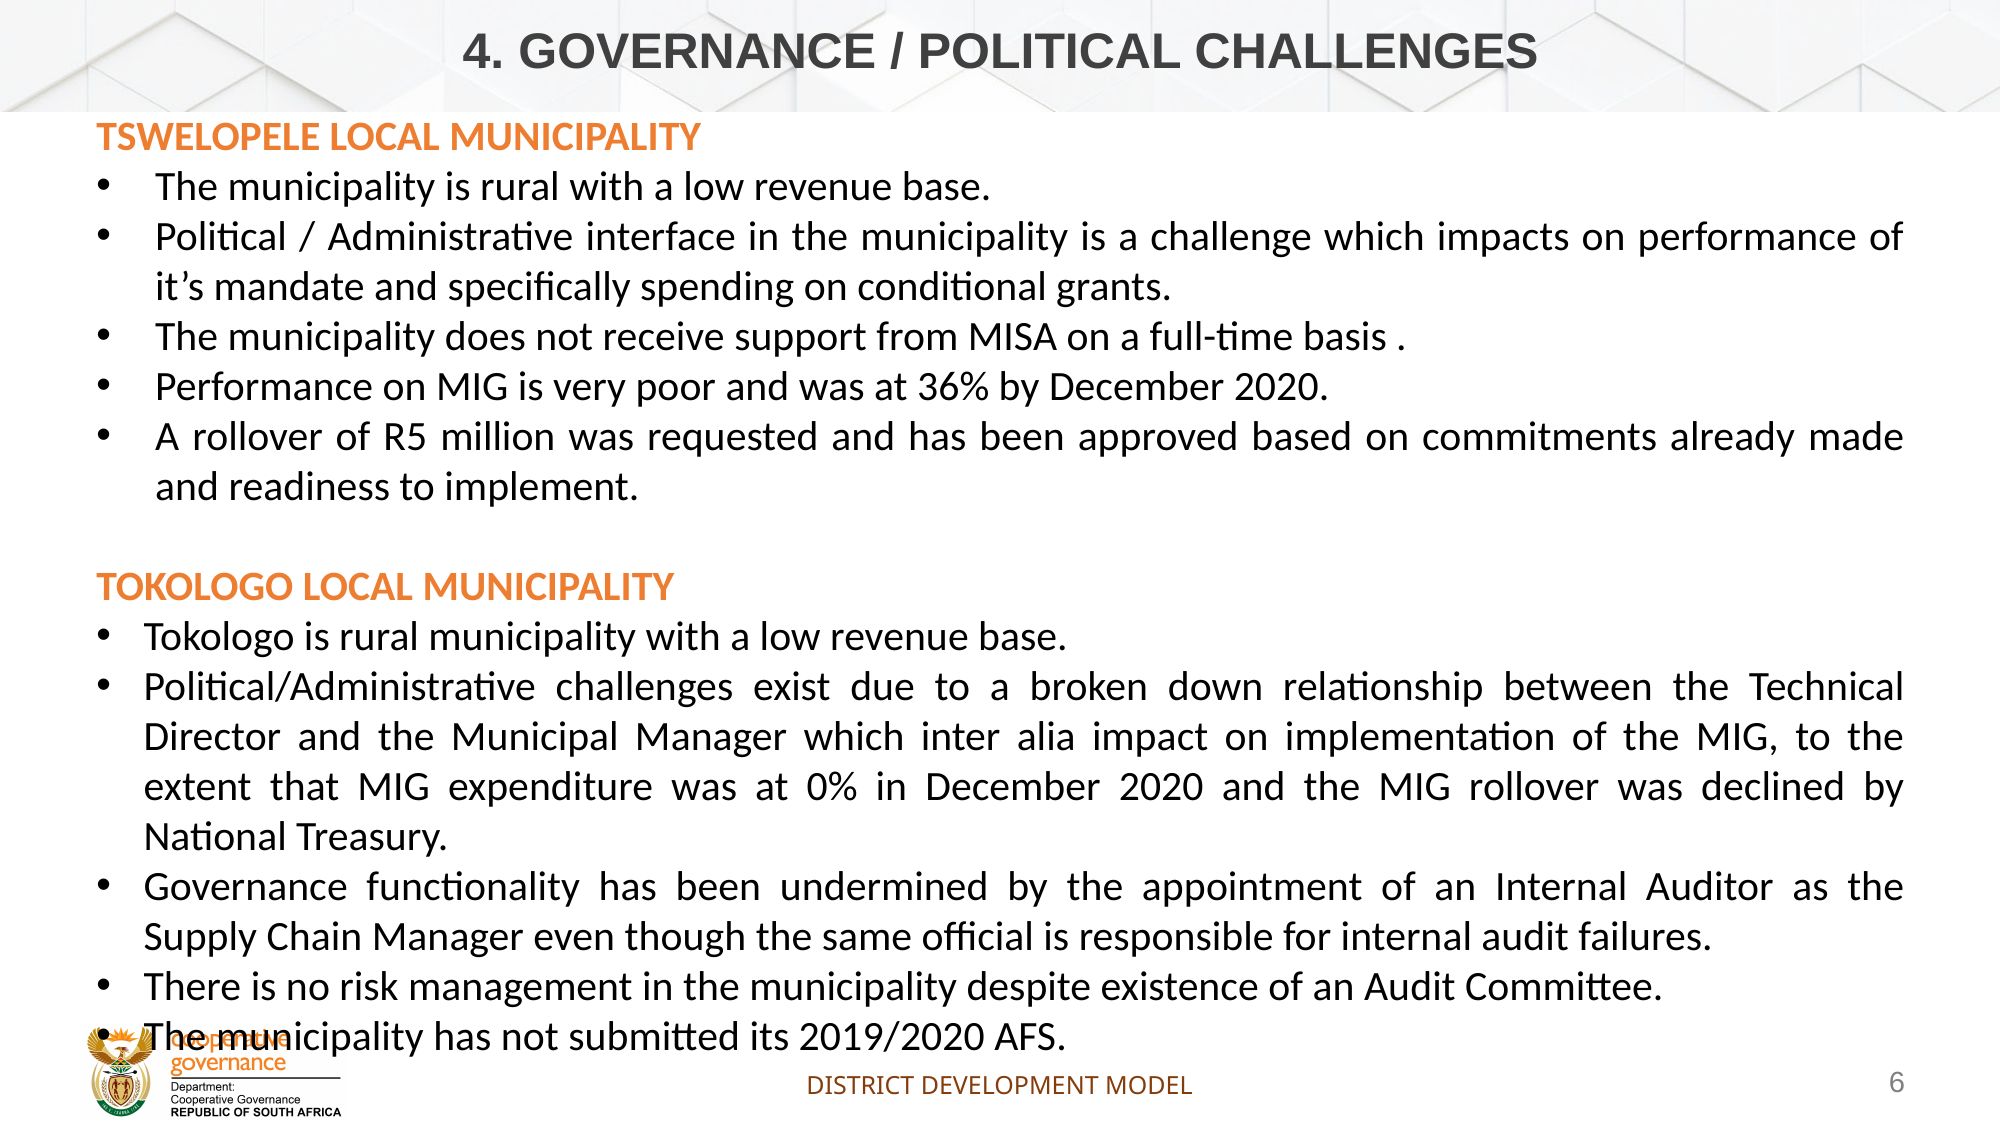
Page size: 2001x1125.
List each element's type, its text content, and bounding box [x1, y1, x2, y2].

list TSWELOPELE LOCAL MUNICIPALITY The municipality is rural with a low revenue base. Political / Administrative interface in the municipality is a challenge which impacts on performance of it’s mandate and specifically spending on conditional grants. The municipality does not receive support from MISA on a full-time basis . Performance on MIG is very poor and was at 36% by December 2020. A rollover of R5 million was requested and has been approved based on commitments already made and readiness to implement. TOKOLOGO LOCAL MUNICIPALITY Tokologo is rural municipality with a low revenue base. Political/Administrative challenges exist due to a broken down relationship between the Technical Director and the Municipal Manager which inter alia impact on implementation of the MIG, to the extent that MIG expenditure was at 0% in December 2020 and the MIG rollover was declined by National Treasury. Governance functionality has been undermined by the appointment of an Internal Auditor as the Supply Chain Manager even though the same official is responsible for internal audit failures. There is no risk management in the municipality despite existence of an Audit Committee. The municipality has not submitted its 2019/2020 AFS. [81, 101, 1920, 1100]
title 4. GOVERNANCE / POLITICAL CHALLENGES [81, 17, 1920, 101]
picture [81, 1100, 347, 1121]
picture [0, 0, 2000, 112]
